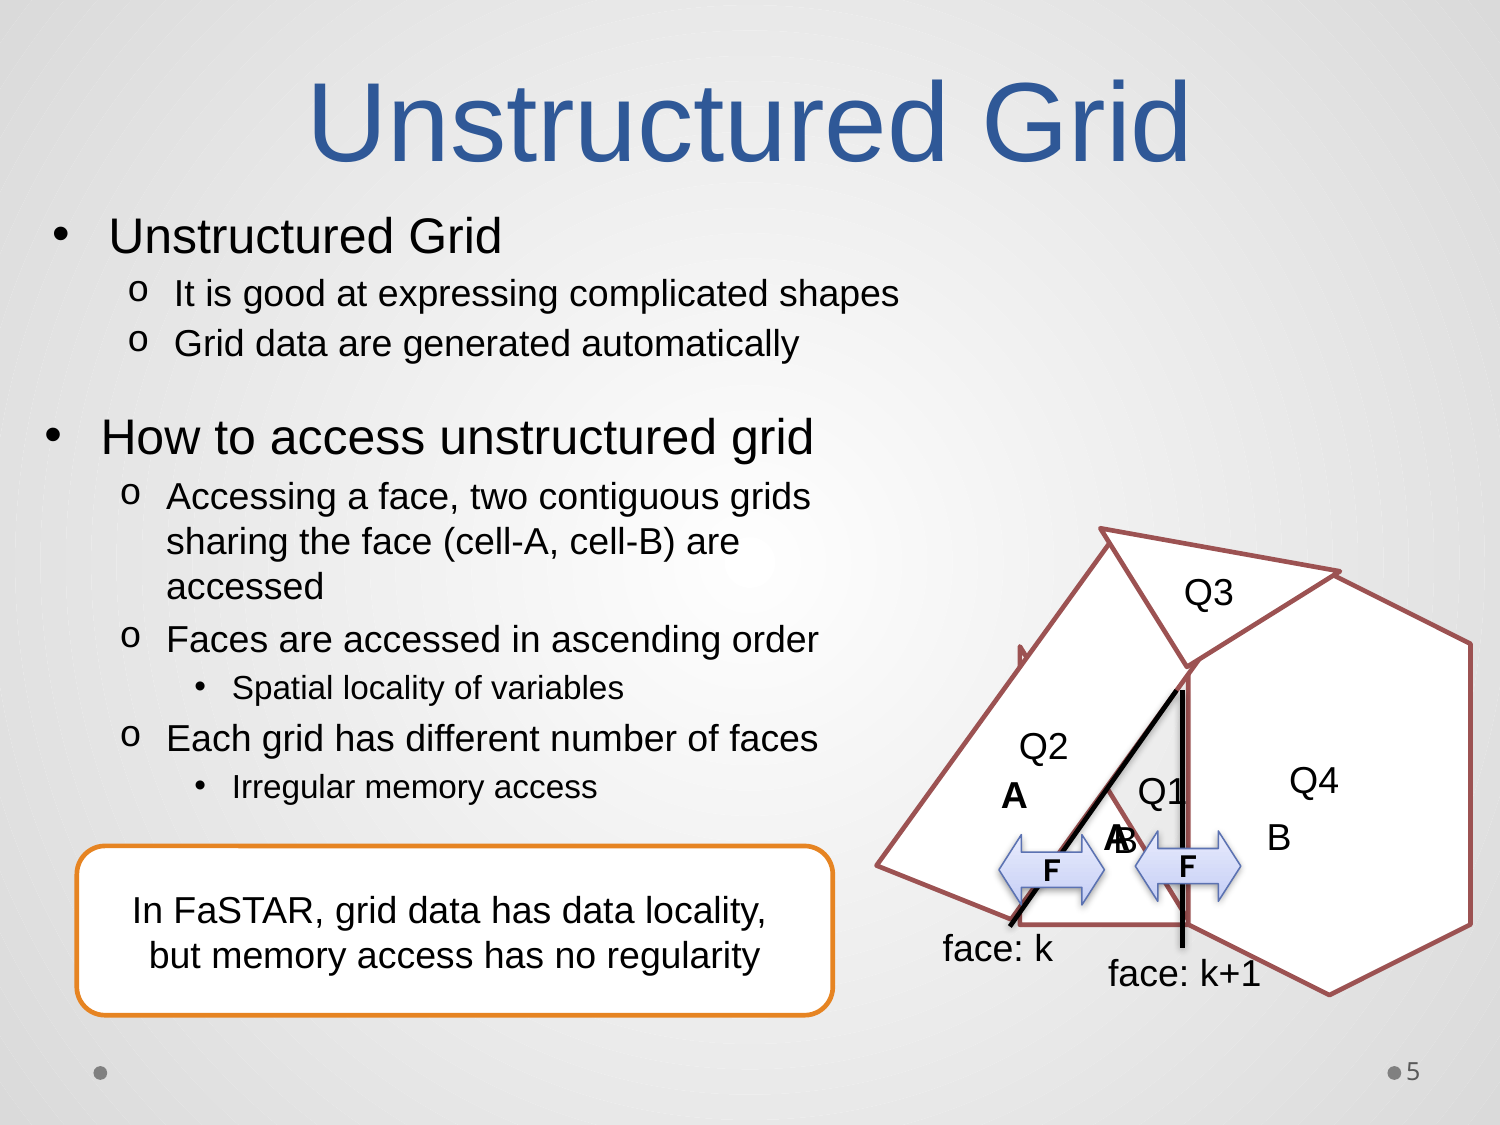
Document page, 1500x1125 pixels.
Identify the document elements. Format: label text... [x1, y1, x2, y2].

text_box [1009, 690, 1177, 927]
text_box face: k [927, 916, 977, 977]
list How to access unstructured grid Accessing a face, two contiguous grids sharing the face (cell-A, cell-B) are accessed Faces are accessed in ascending order Spatial locality of variables Each grid has different number of faces Irregular memory access [29, 396, 904, 988]
text_box Unstructured Grid It is good at expressing complicated shapes Grid data are generated automatically [37, 196, 1373, 433]
text_box In FaSTAR, grid data has data locality, but memory access has no regularity [74, 843, 836, 1018]
slide_number 5 [1401, 1042, 1494, 1103]
title Unstructured Grid [75, 31, 1425, 192]
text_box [982, 467, 1471, 996]
